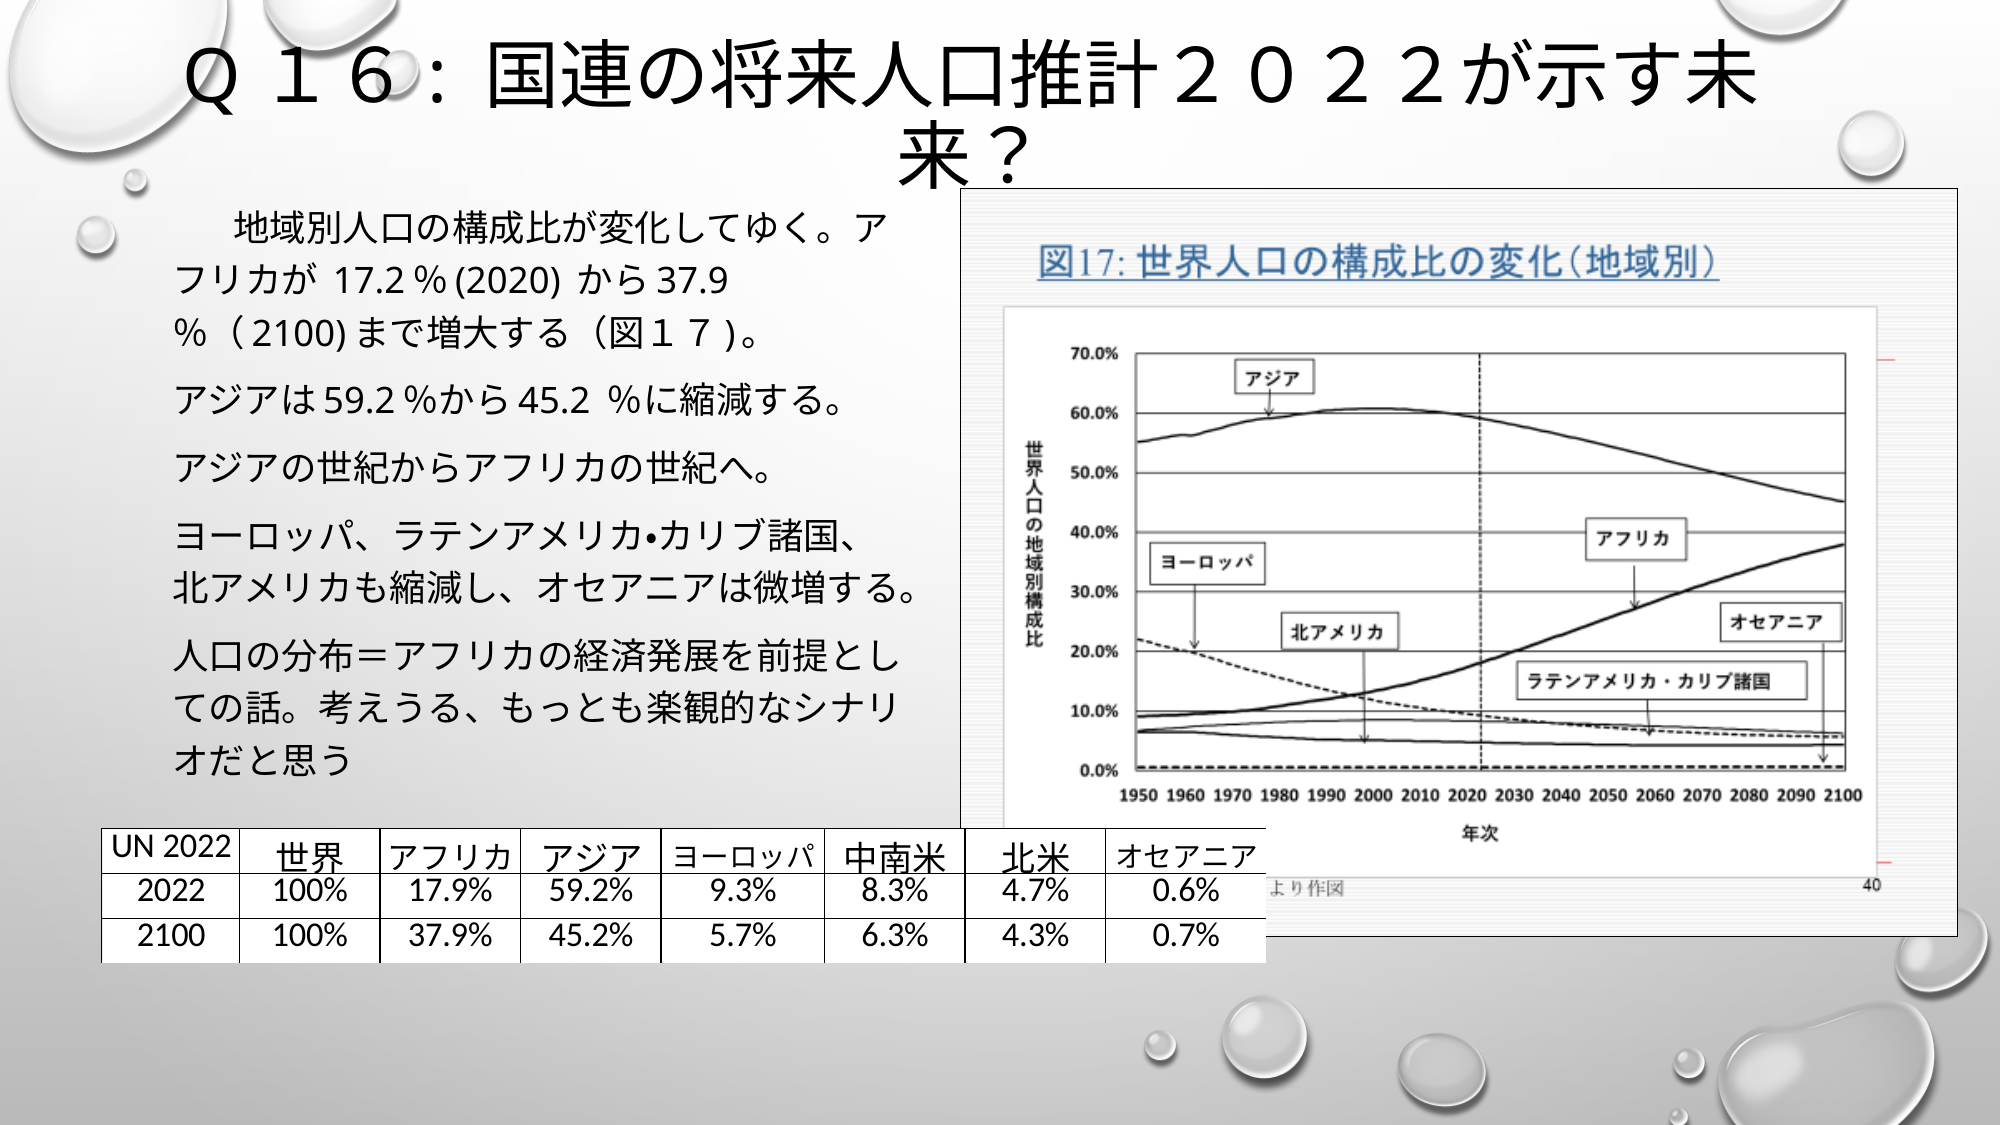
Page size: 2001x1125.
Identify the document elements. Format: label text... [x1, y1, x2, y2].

list 地域別人口の構成比が変化してゆく。アフリカが 17.2％(2020) から37.9 ％（2100)まで増大する（図１７)。 アジアは59.2％から45.2 ％に縮減する。 アジアの世紀からアフリカの世紀へ。 ヨーロッパ、ラテンアメリカ・カリブ諸国、北アメリカも縮減し、オセアニアは微増する。 人口の分布＝アフリカの経済発展を前提としての話。考えうる、もっとも楽観的なシナリオだと思う [157, 188, 925, 811]
title Q１６: 国連の将来人口推計２０２２が示す未来？ [121, 0, 1822, 250]
picture [0, 0, 2000, 1125]
